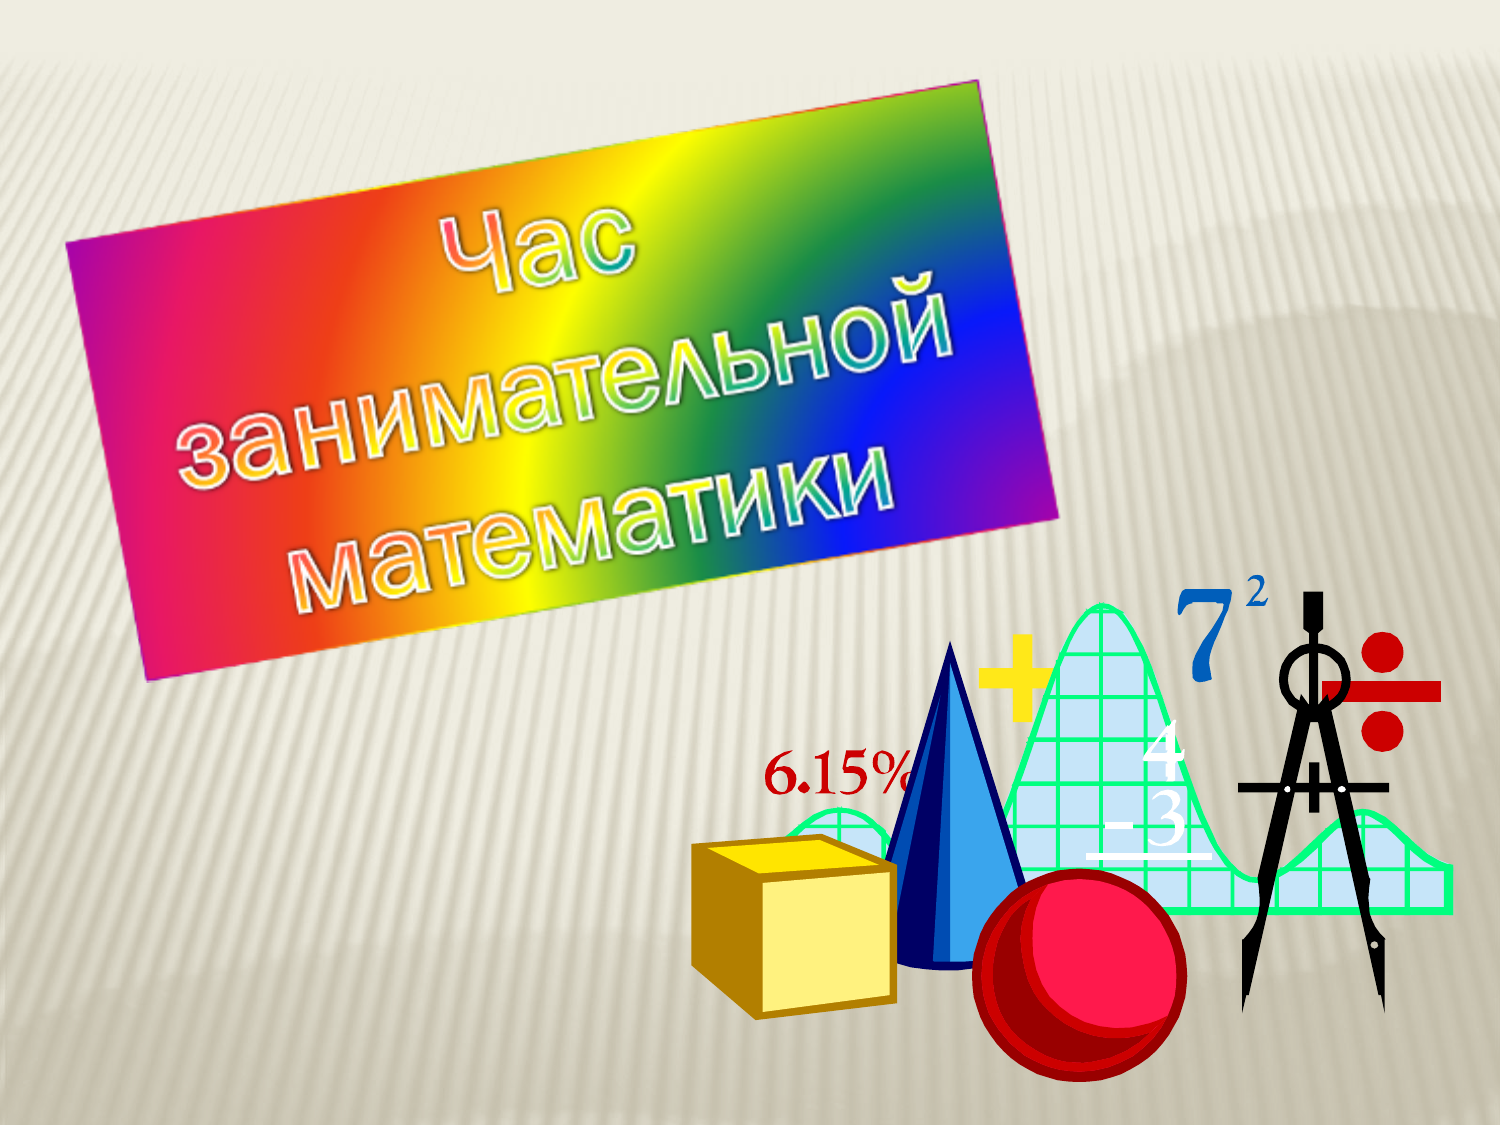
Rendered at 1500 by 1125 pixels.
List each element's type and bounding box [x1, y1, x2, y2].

picture [63, 77, 1069, 683]
picture [691, 573, 1454, 1083]
